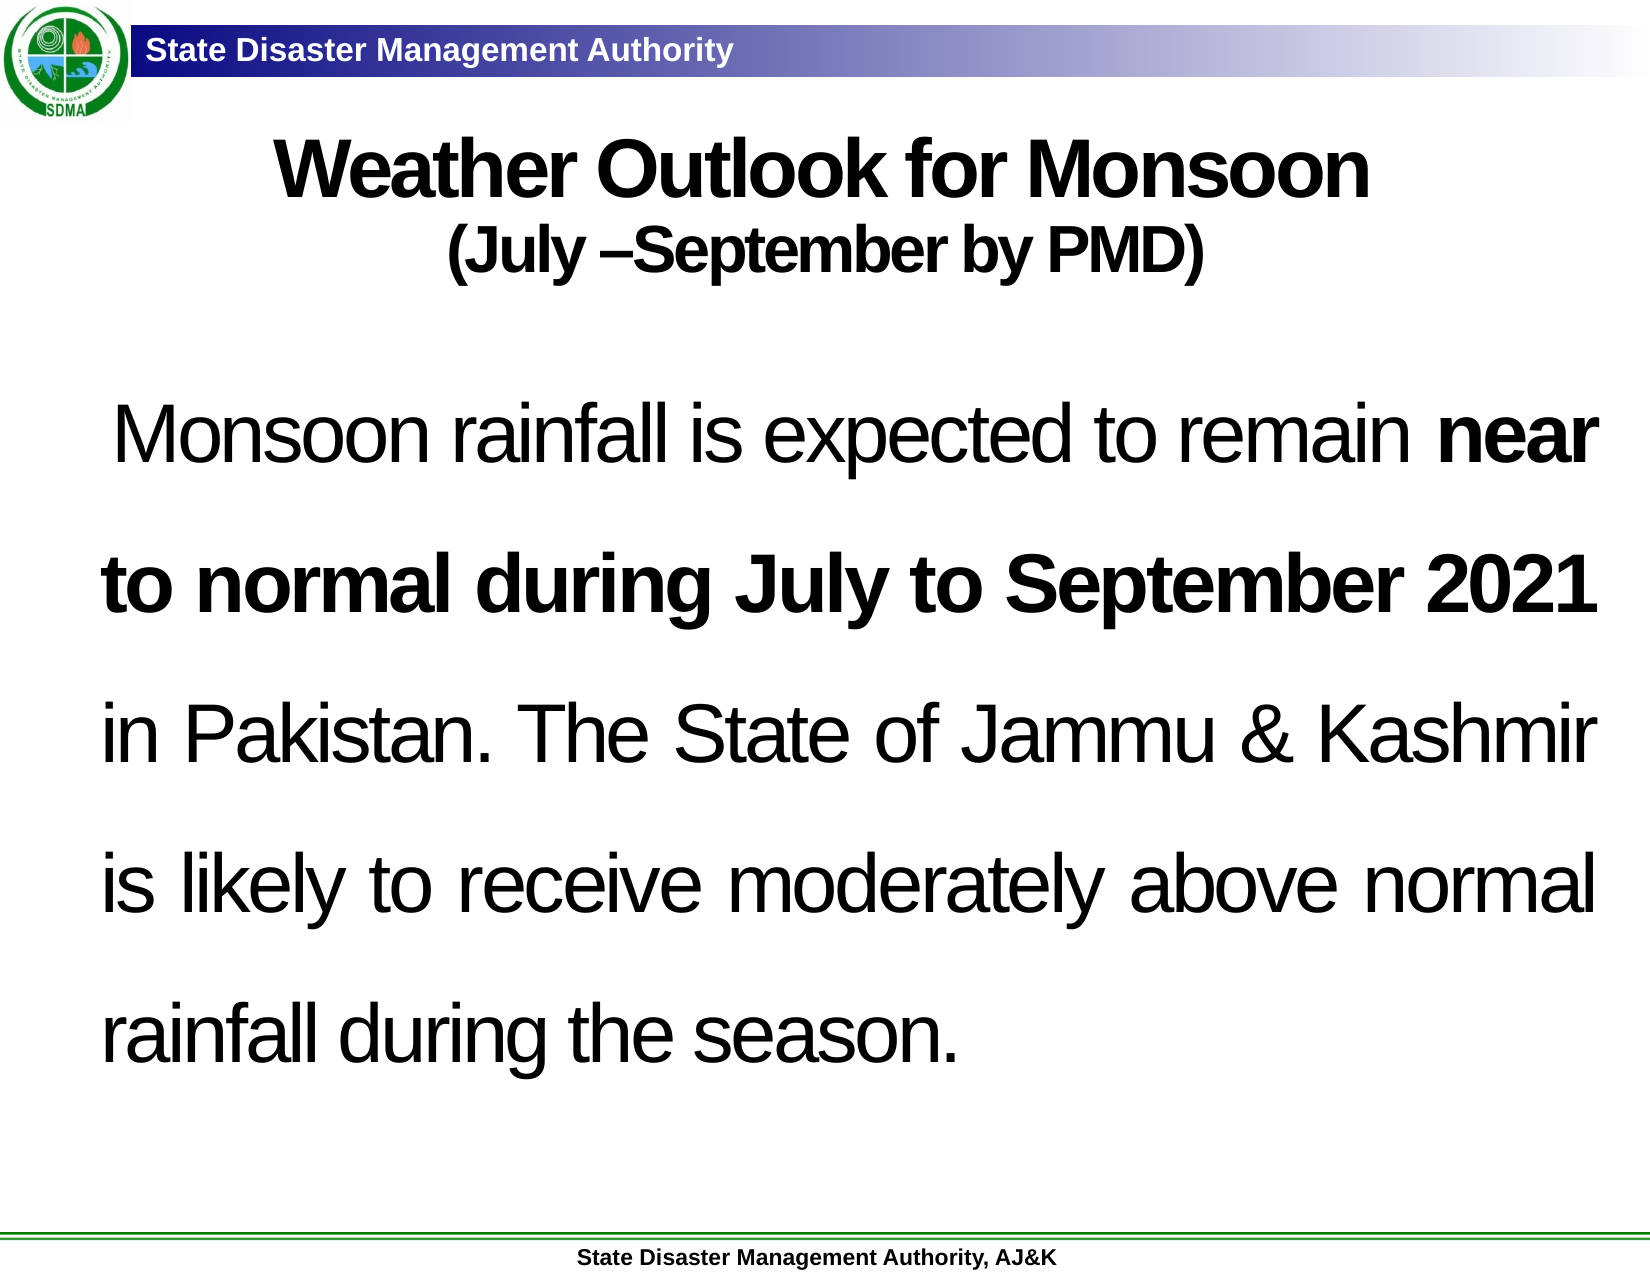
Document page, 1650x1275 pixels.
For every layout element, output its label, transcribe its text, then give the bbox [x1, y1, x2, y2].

picture [0, 0, 131, 121]
text_box Weather Outlook for Monsoon (July –September by PMD) [77, 125, 1591, 288]
list Monsoon rainfall is expected to remain near to normal during July to September 2021 in Pakistan. The State of Jammu & Kashmir is likely to receive moderately above normal rainfall during the season. [20, 320, 1615, 1190]
